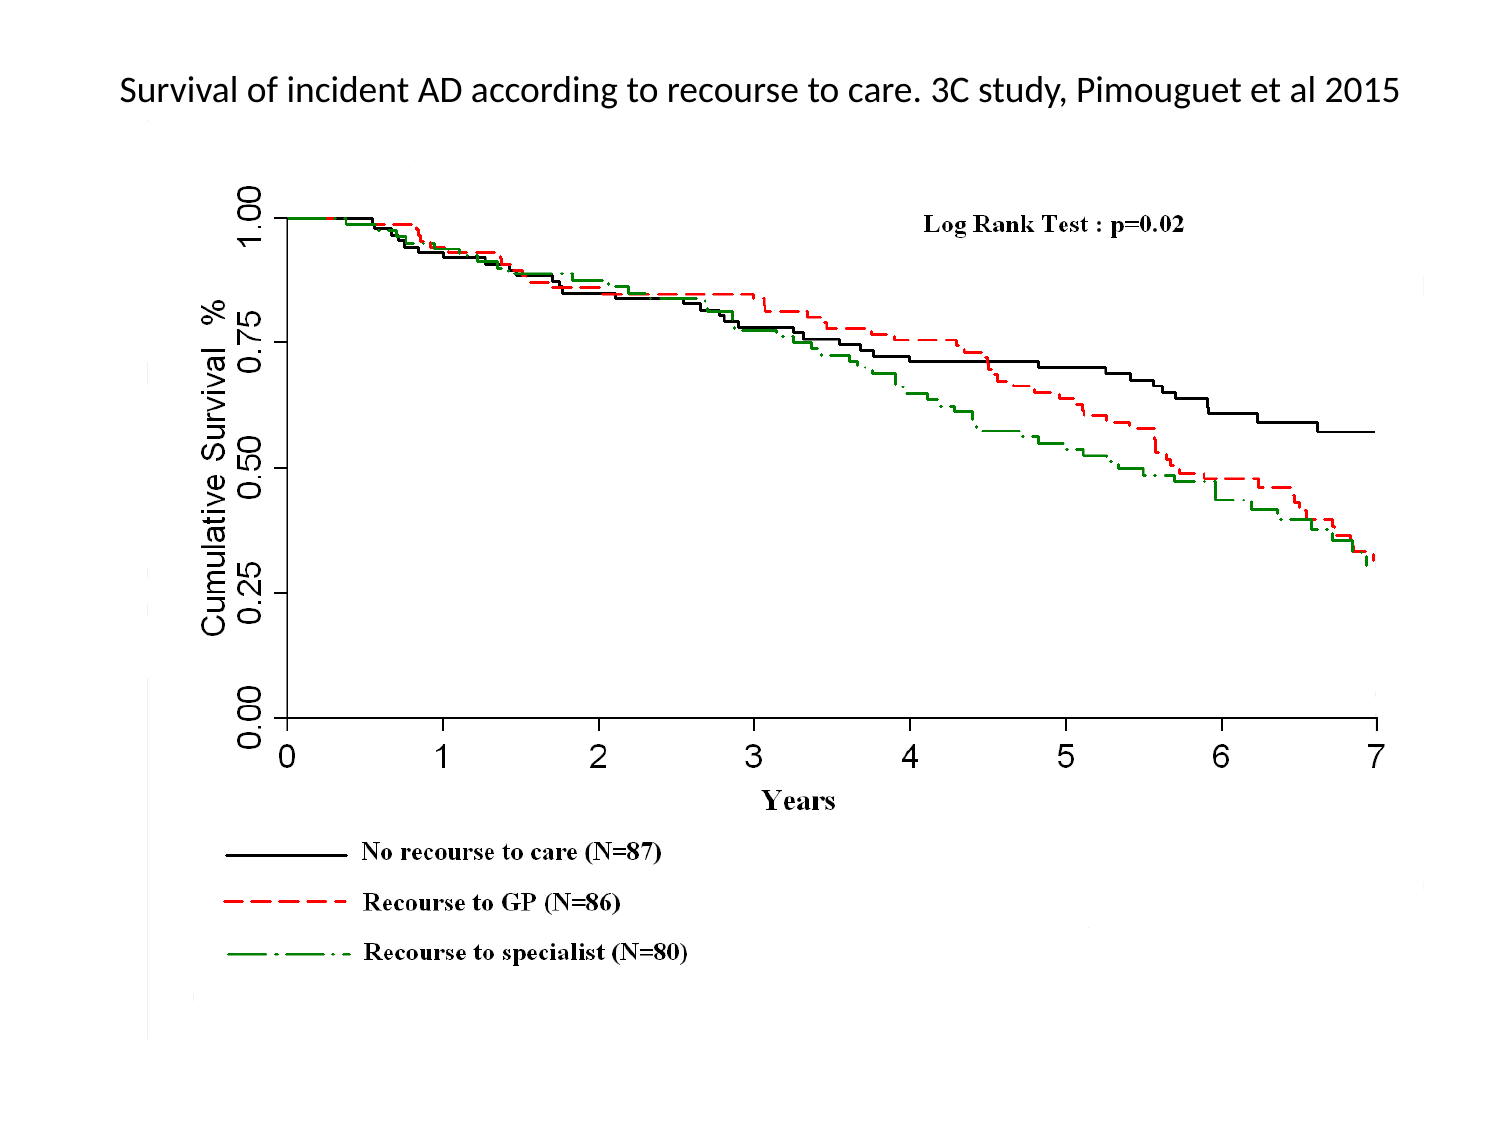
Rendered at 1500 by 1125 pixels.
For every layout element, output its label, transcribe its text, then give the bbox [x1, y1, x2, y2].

text_box Survival of incident AD according to recourse to care. 3C study, Pimouguet et al 2015 [104, 57, 1418, 118]
picture [147, 113, 1424, 1048]
